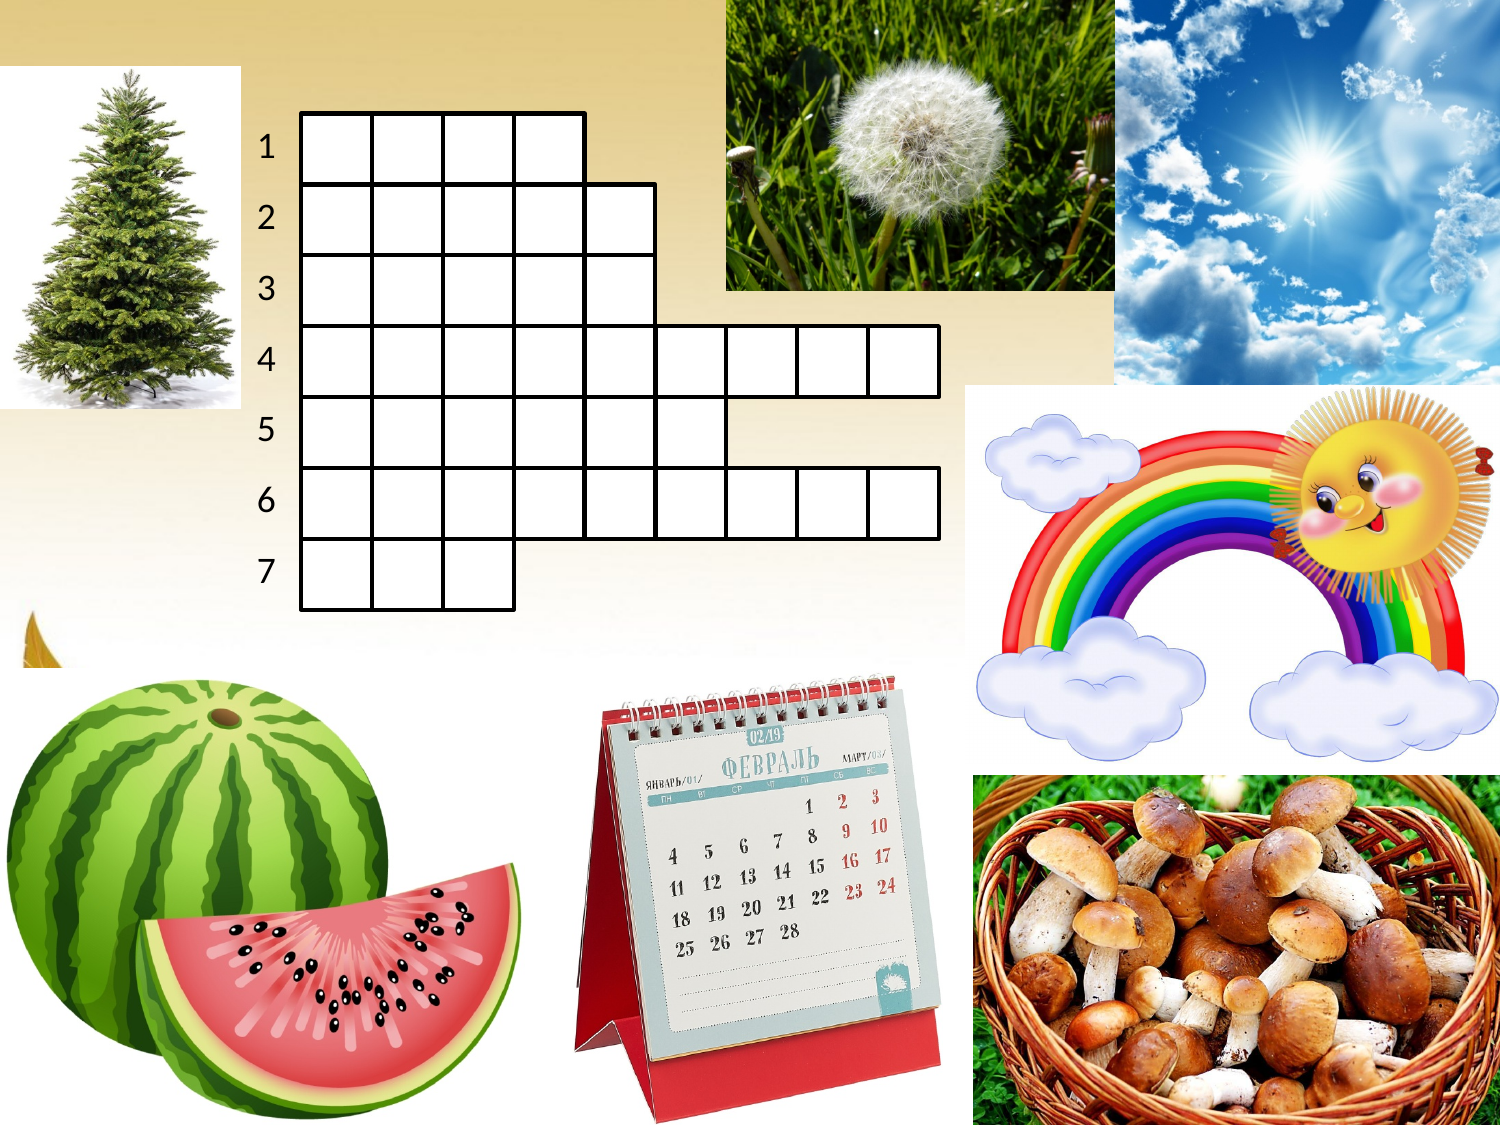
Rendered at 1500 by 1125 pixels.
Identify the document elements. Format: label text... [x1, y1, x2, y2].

text_box [299, 182, 370, 253]
text_box [512, 253, 582, 324]
text_box [657, 324, 724, 395]
text_box [799, 466, 870, 541]
text_box 5 [242, 397, 302, 457]
text_box [582, 182, 657, 253]
text_box [441, 111, 512, 182]
text_box [582, 324, 657, 395]
text_box [445, 466, 516, 541]
text_box [653, 395, 728, 466]
text_box 3 [246, 255, 290, 315]
text_box [441, 253, 512, 324]
text_box [512, 324, 582, 395]
text_box [370, 541, 445, 612]
text_box [512, 111, 587, 182]
text_box [587, 466, 657, 541]
text_box [724, 324, 795, 399]
text_box 7 [242, 538, 290, 599]
text_box [299, 541, 370, 612]
picture [0, 0, 1500, 1125]
text_box [370, 182, 441, 253]
text_box [299, 395, 370, 466]
text_box [299, 324, 370, 395]
text_box [587, 395, 653, 466]
text_box [370, 466, 445, 541]
text_box [445, 541, 516, 612]
text_box [370, 324, 441, 395]
text_box [370, 111, 441, 182]
text_box [370, 395, 445, 466]
text_box [795, 324, 870, 399]
text_box 4 [246, 326, 302, 386]
text_box [516, 182, 582, 253]
text_box [870, 324, 941, 399]
text_box [512, 395, 587, 466]
text_box 1 [246, 113, 290, 174]
text_box [445, 395, 512, 466]
text_box [870, 466, 941, 541]
text_box [441, 324, 512, 395]
text_box [728, 466, 799, 541]
text_box [516, 466, 587, 541]
text_box 6 [242, 467, 302, 528]
text_box [370, 253, 441, 324]
text_box [299, 253, 370, 324]
text_box [441, 182, 516, 253]
text_box [582, 253, 657, 324]
text_box [299, 466, 370, 541]
text_box [299, 111, 370, 182]
text_box [657, 466, 728, 541]
text_box 2 [246, 184, 302, 245]
